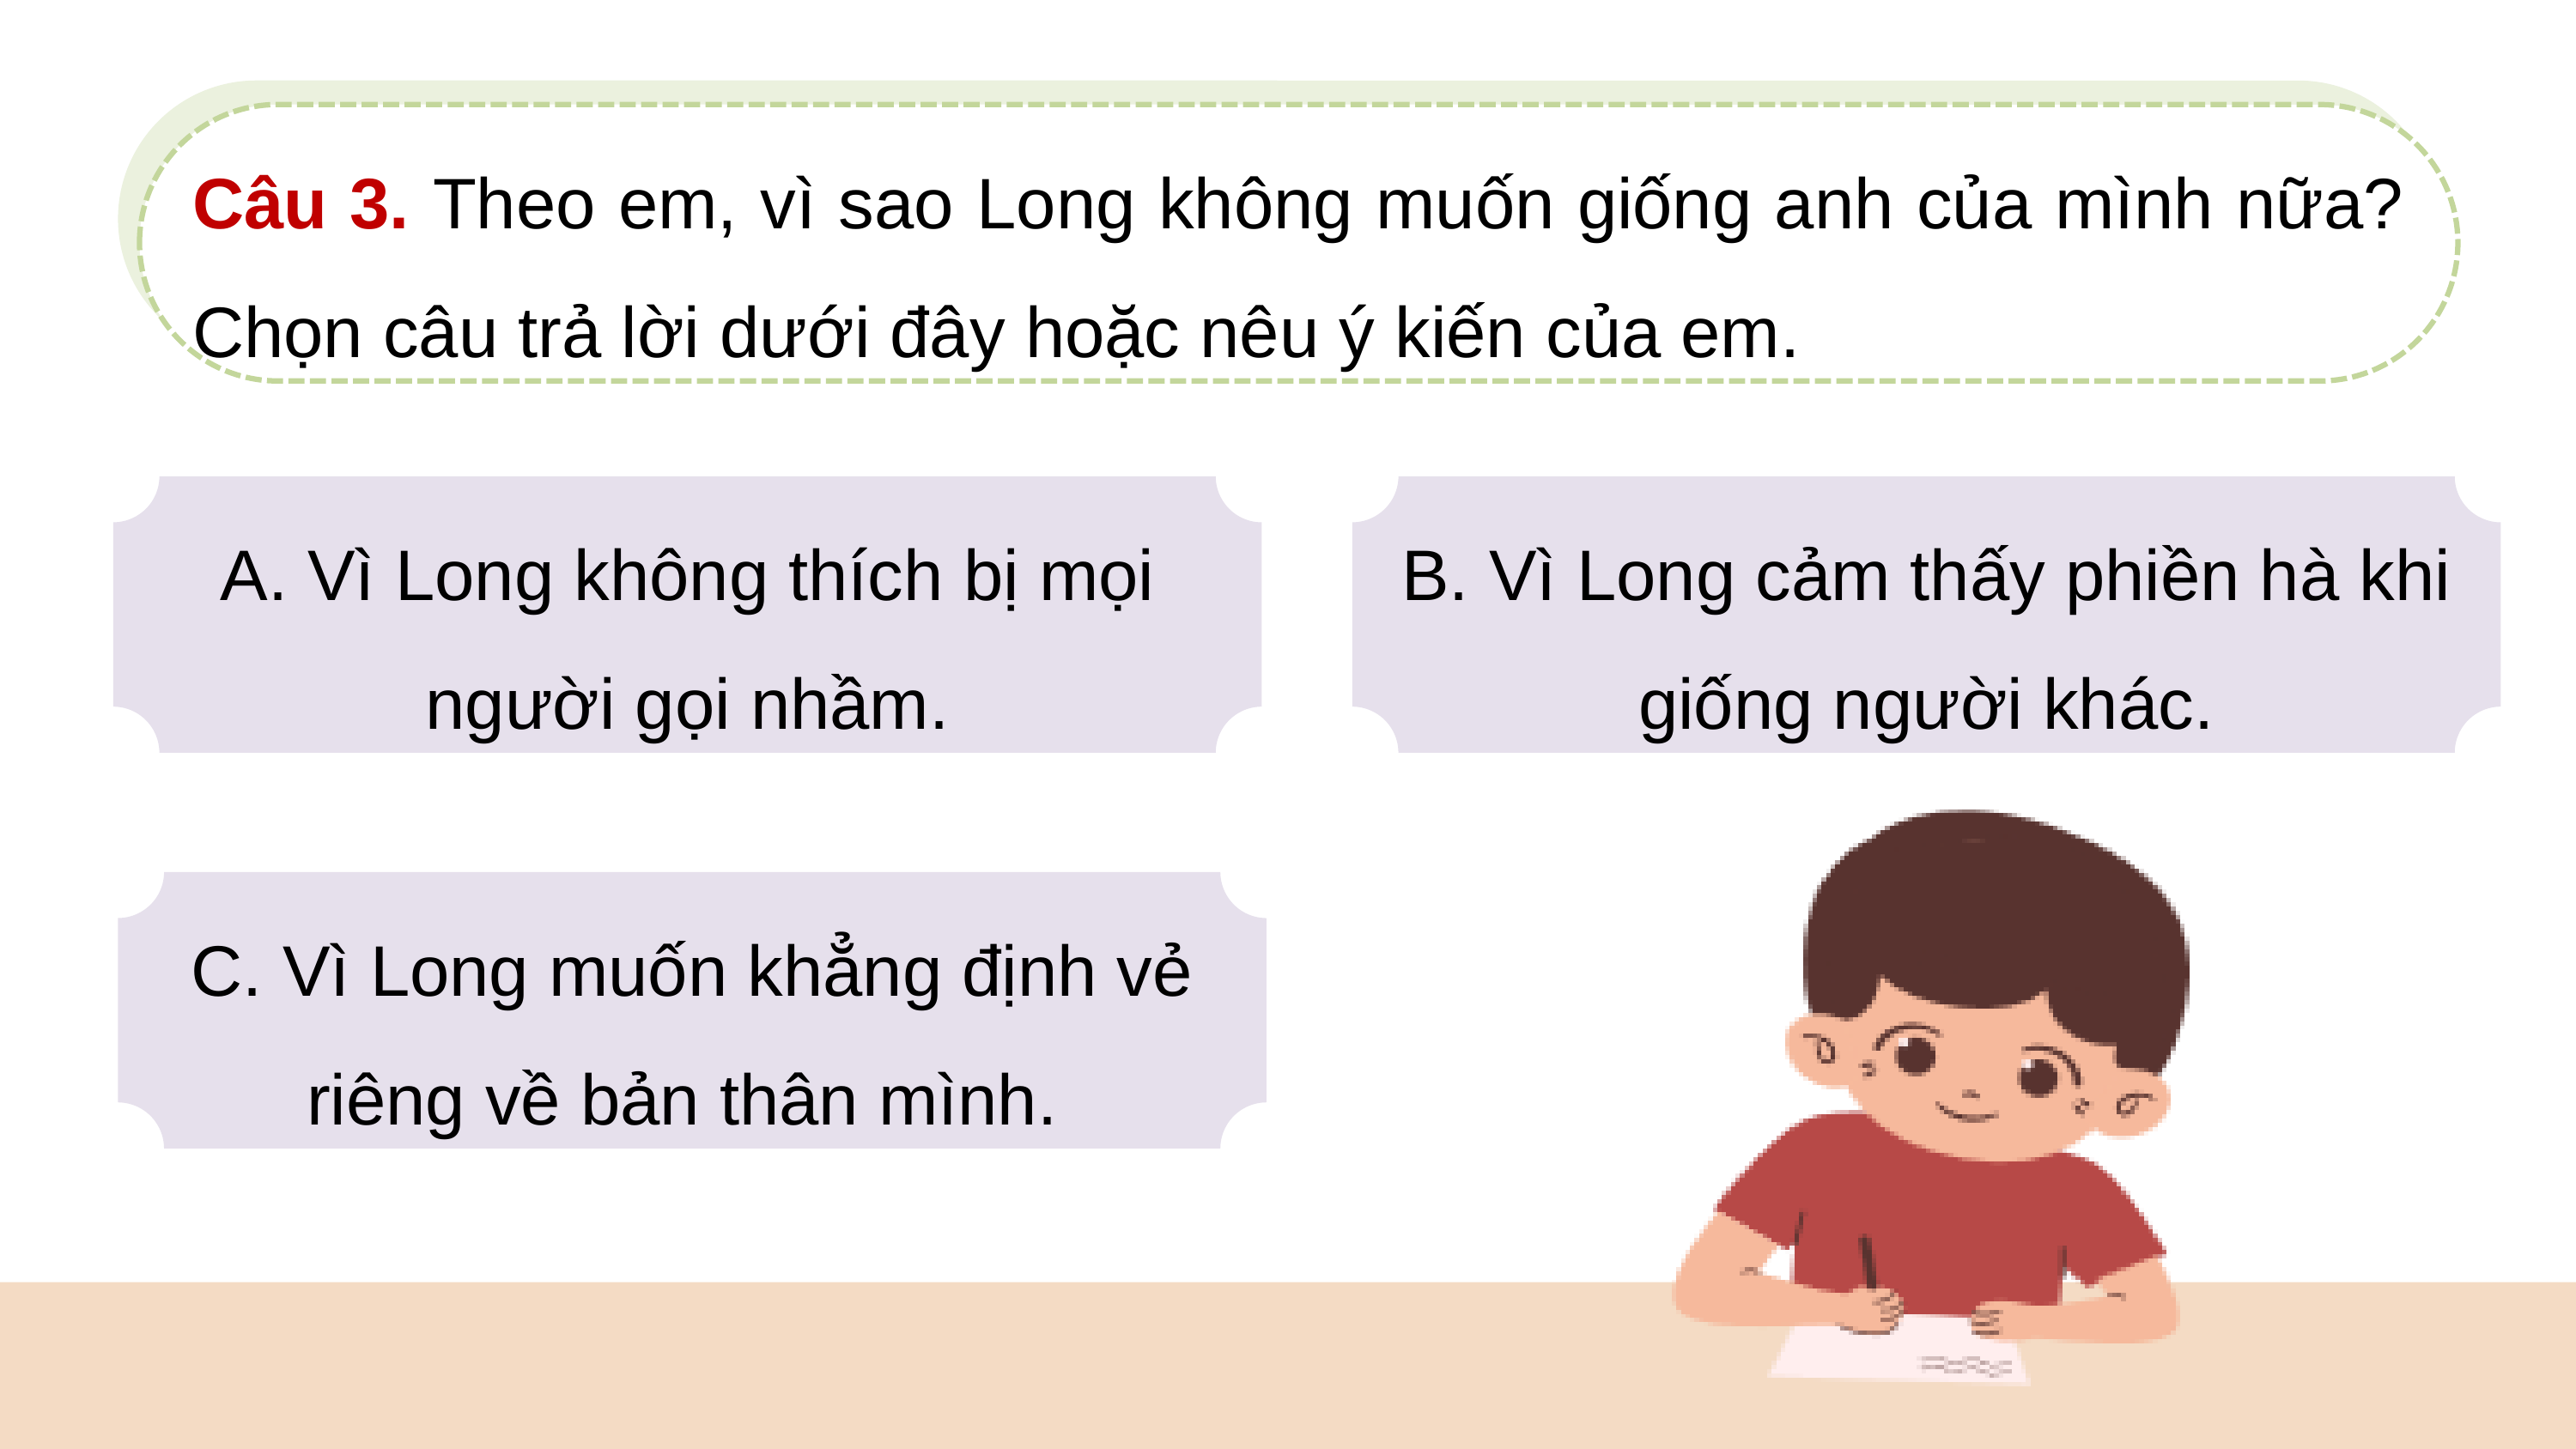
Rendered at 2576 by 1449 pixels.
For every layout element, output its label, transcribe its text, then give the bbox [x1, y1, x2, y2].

text_box B. Vì Long cảm thấy phiền hà khi giống người khác. [1350, 474, 2503, 755]
text_box [0, 1281, 2576, 1449]
text_box A. Vì Long không thích bị mọi người gọi nhầm. [111, 474, 1264, 755]
text_box C. Vì Long muốn khẳng định vẻ riêng về bản thân mình. [116, 870, 1268, 1150]
text_box [1663, 809, 2190, 1386]
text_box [118, 80, 2458, 382]
